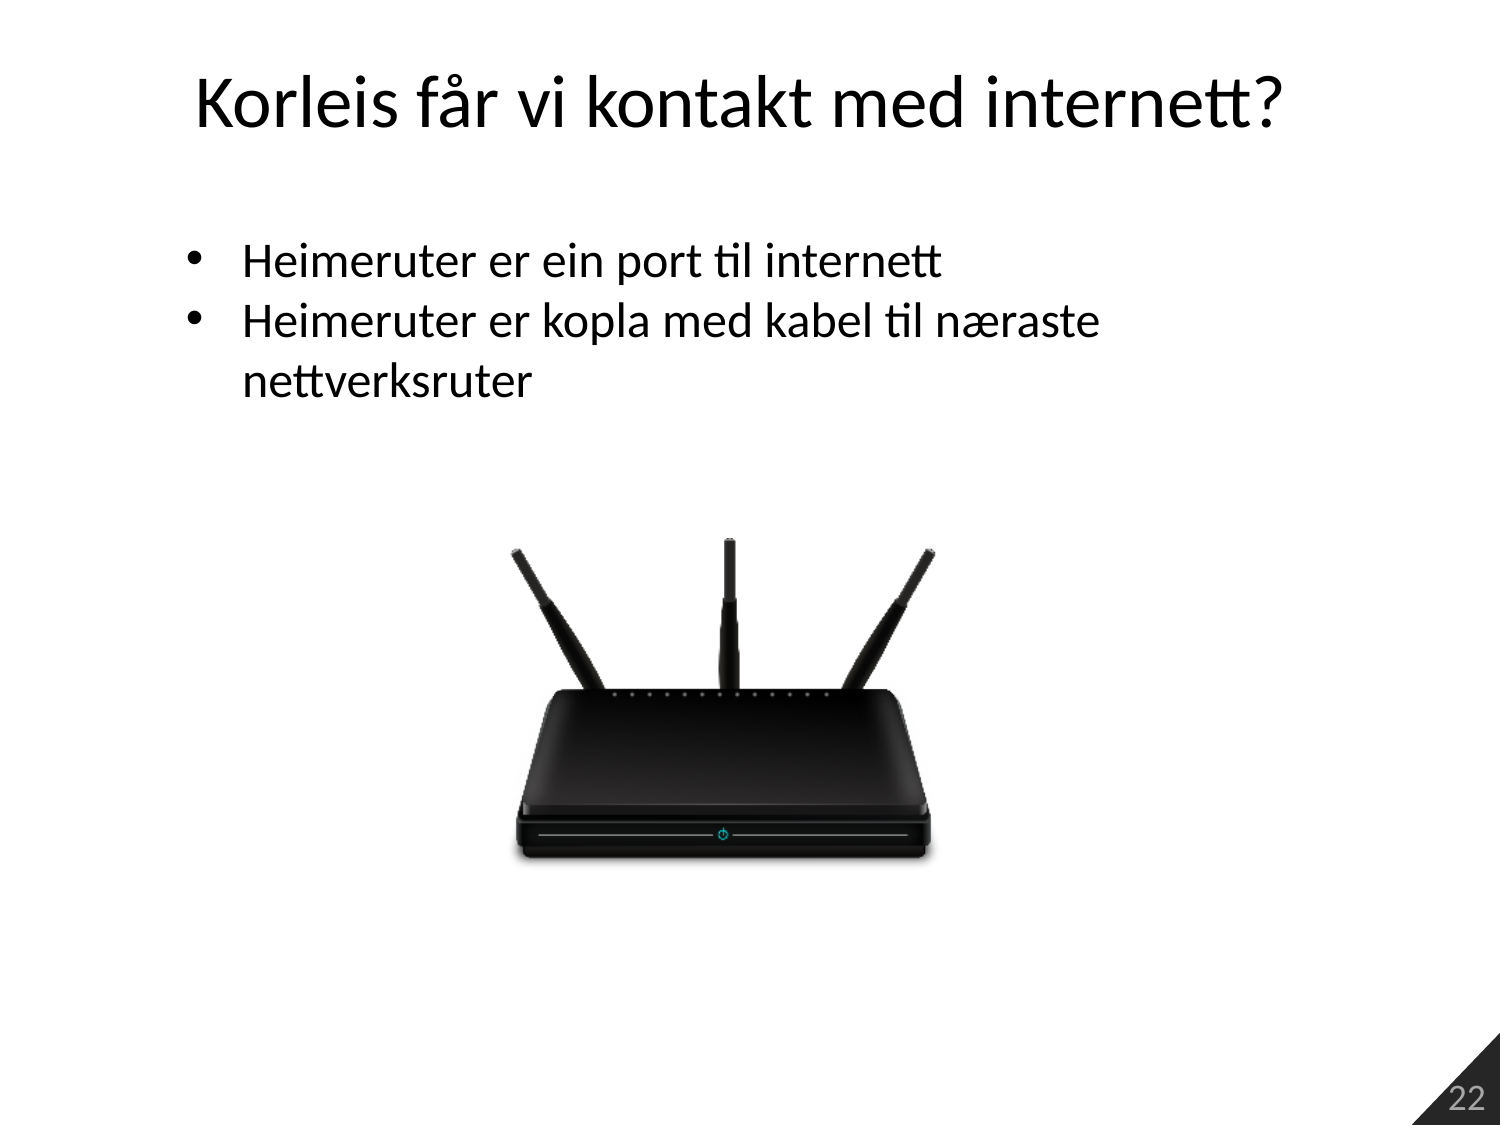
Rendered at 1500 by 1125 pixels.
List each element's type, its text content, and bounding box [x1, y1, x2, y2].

picture [501, 538, 946, 871]
text_box Korleis får vi kontakt med internett? [74, 45, 1425, 233]
text_box Heimeruter er ein port til internett Heimeruter er kopla med kabel til næraste nettverksruter [171, 219, 1341, 415]
